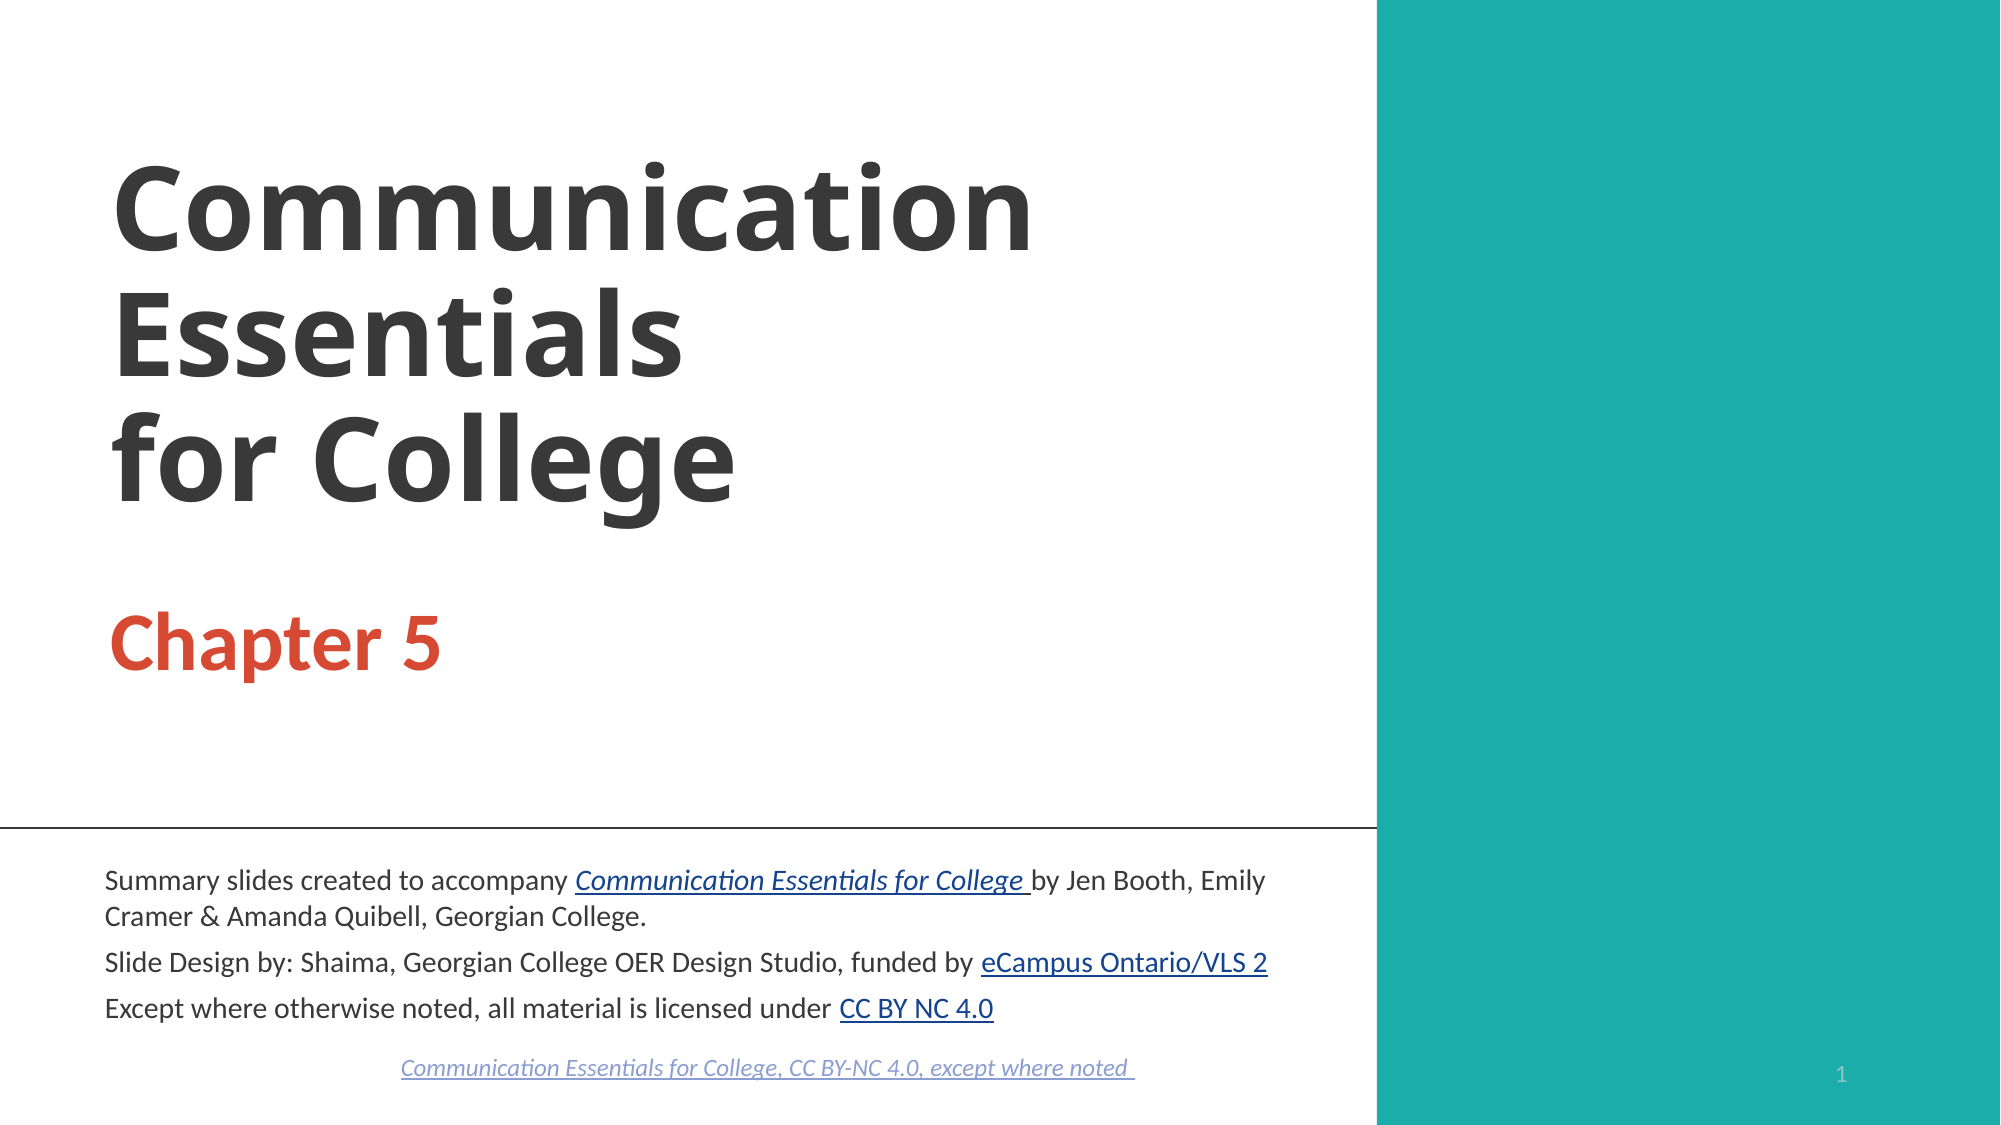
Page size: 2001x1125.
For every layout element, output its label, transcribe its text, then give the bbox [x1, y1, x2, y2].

title Communication Essentials for College [94, 142, 1292, 535]
list Summary slides created to accompany Communication Essentials for College by Jen Booth, Emily Cramer & Amanda Quibell, Georgian College. Slide Design by: Shaima, Georgian College OER Design Studio, funded by eCampus Ontario/VLS 2 Except where otherwise noted, all material is licensed under CC BY NC 4.0 [89, 853, 1292, 1037]
footer Communication Essentials for College, CC BY-NC 4.0, except where noted [366, 1036, 1169, 1097]
subtitle Chapter 5 [94, 590, 1131, 665]
slide_number 1 [1412, 1042, 1863, 1103]
